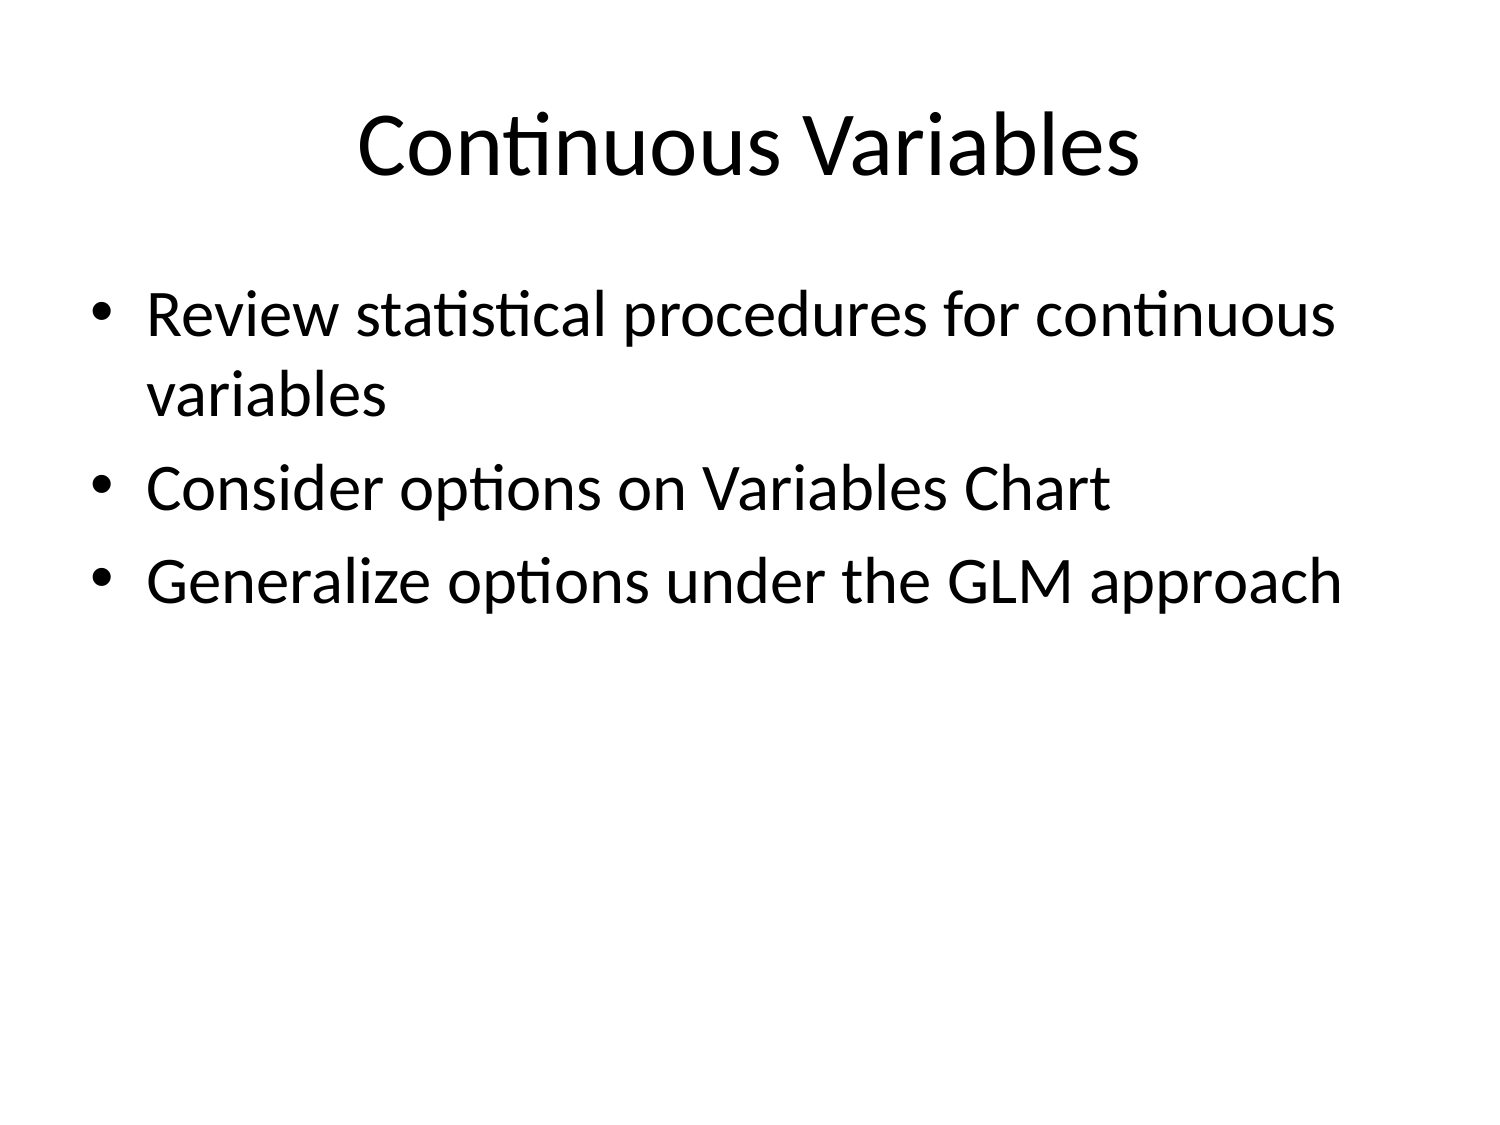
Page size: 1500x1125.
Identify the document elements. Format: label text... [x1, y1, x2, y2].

title Continuous Variables [74, 44, 1426, 233]
list Review statistical procedures for continuous variables Consider options on Variables Chart Generalize options under the GLM approach [74, 262, 1426, 1006]
